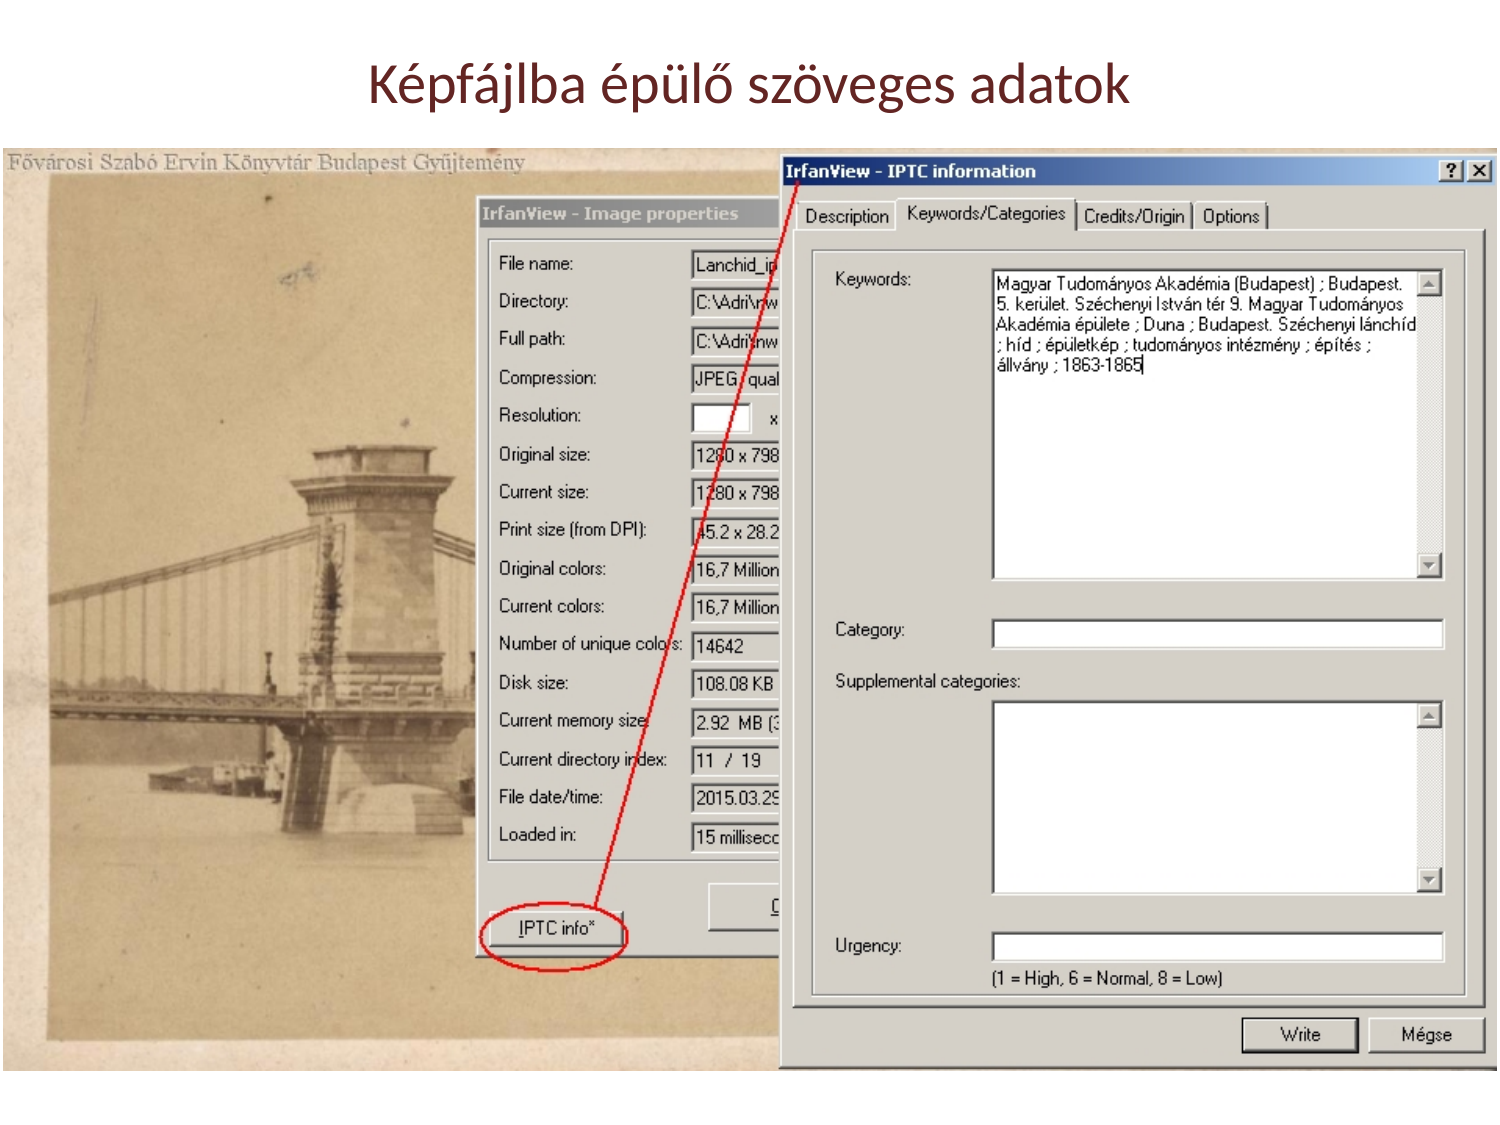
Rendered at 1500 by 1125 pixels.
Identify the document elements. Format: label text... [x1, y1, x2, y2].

picture [3, 148, 1497, 1071]
text_box Képfájlba épülő szöveges adatok [0, 37, 1500, 123]
